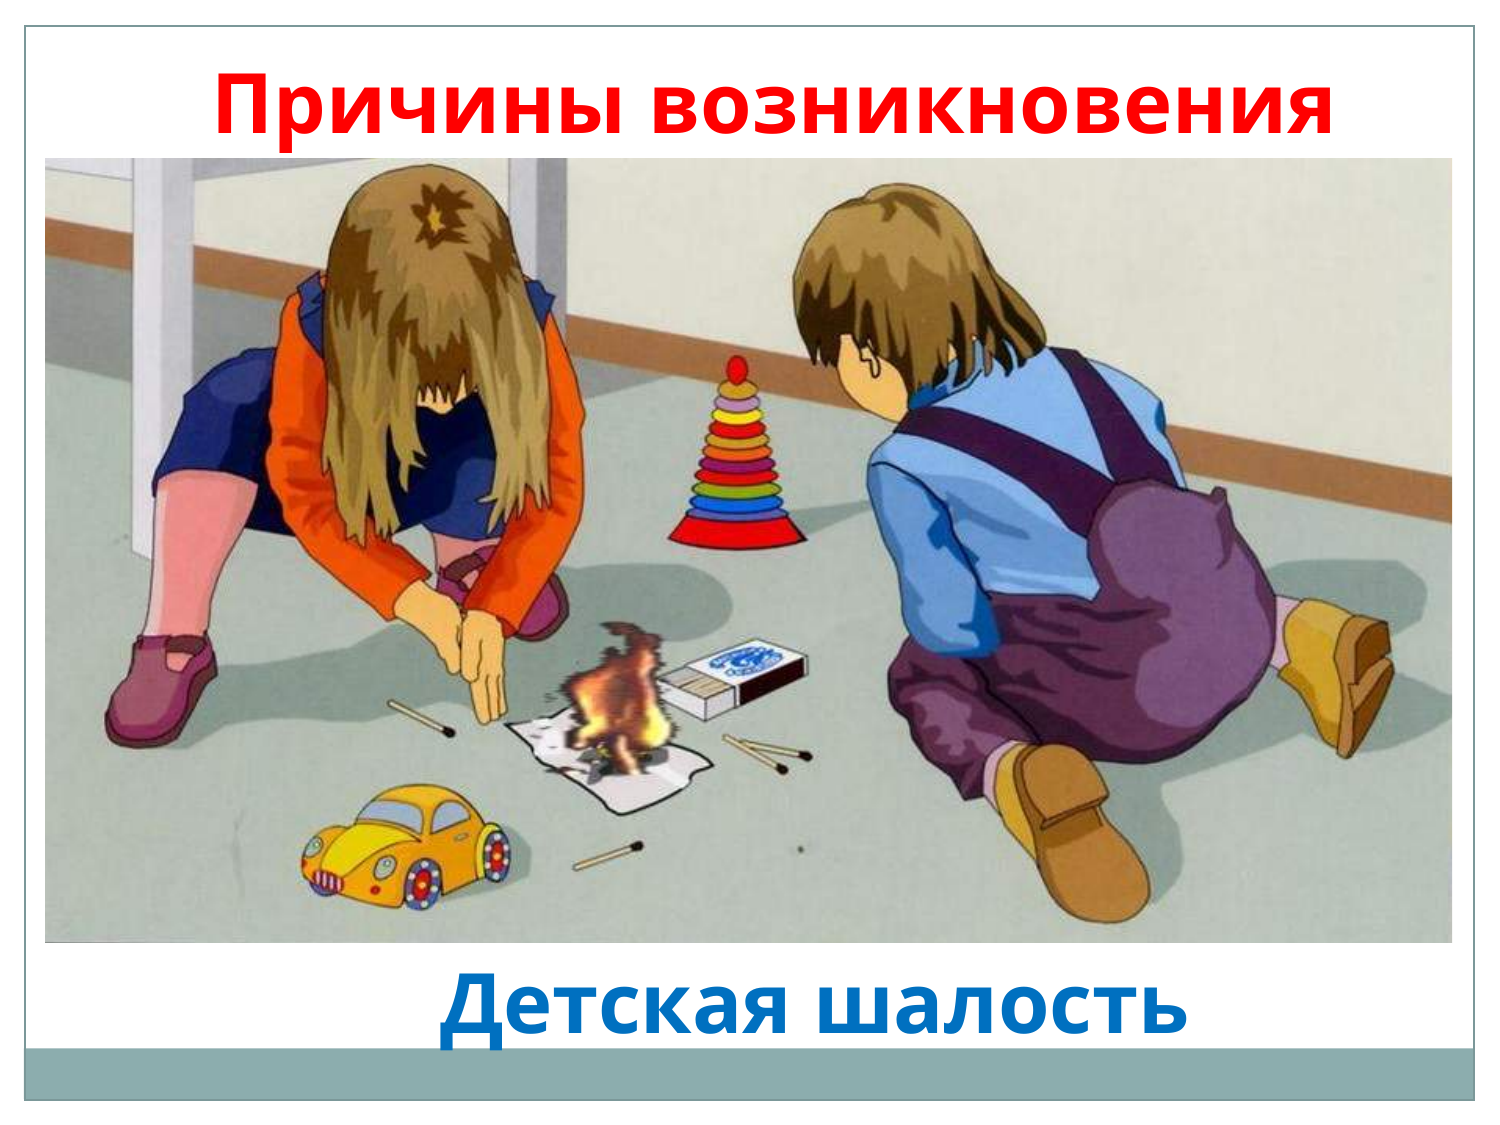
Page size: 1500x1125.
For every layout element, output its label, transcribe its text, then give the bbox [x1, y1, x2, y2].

text_box Причины возникновения пожара дома [123, 42, 1447, 155]
text_box Детская шалость [301, 951, 1329, 1058]
picture [44, 158, 1453, 943]
